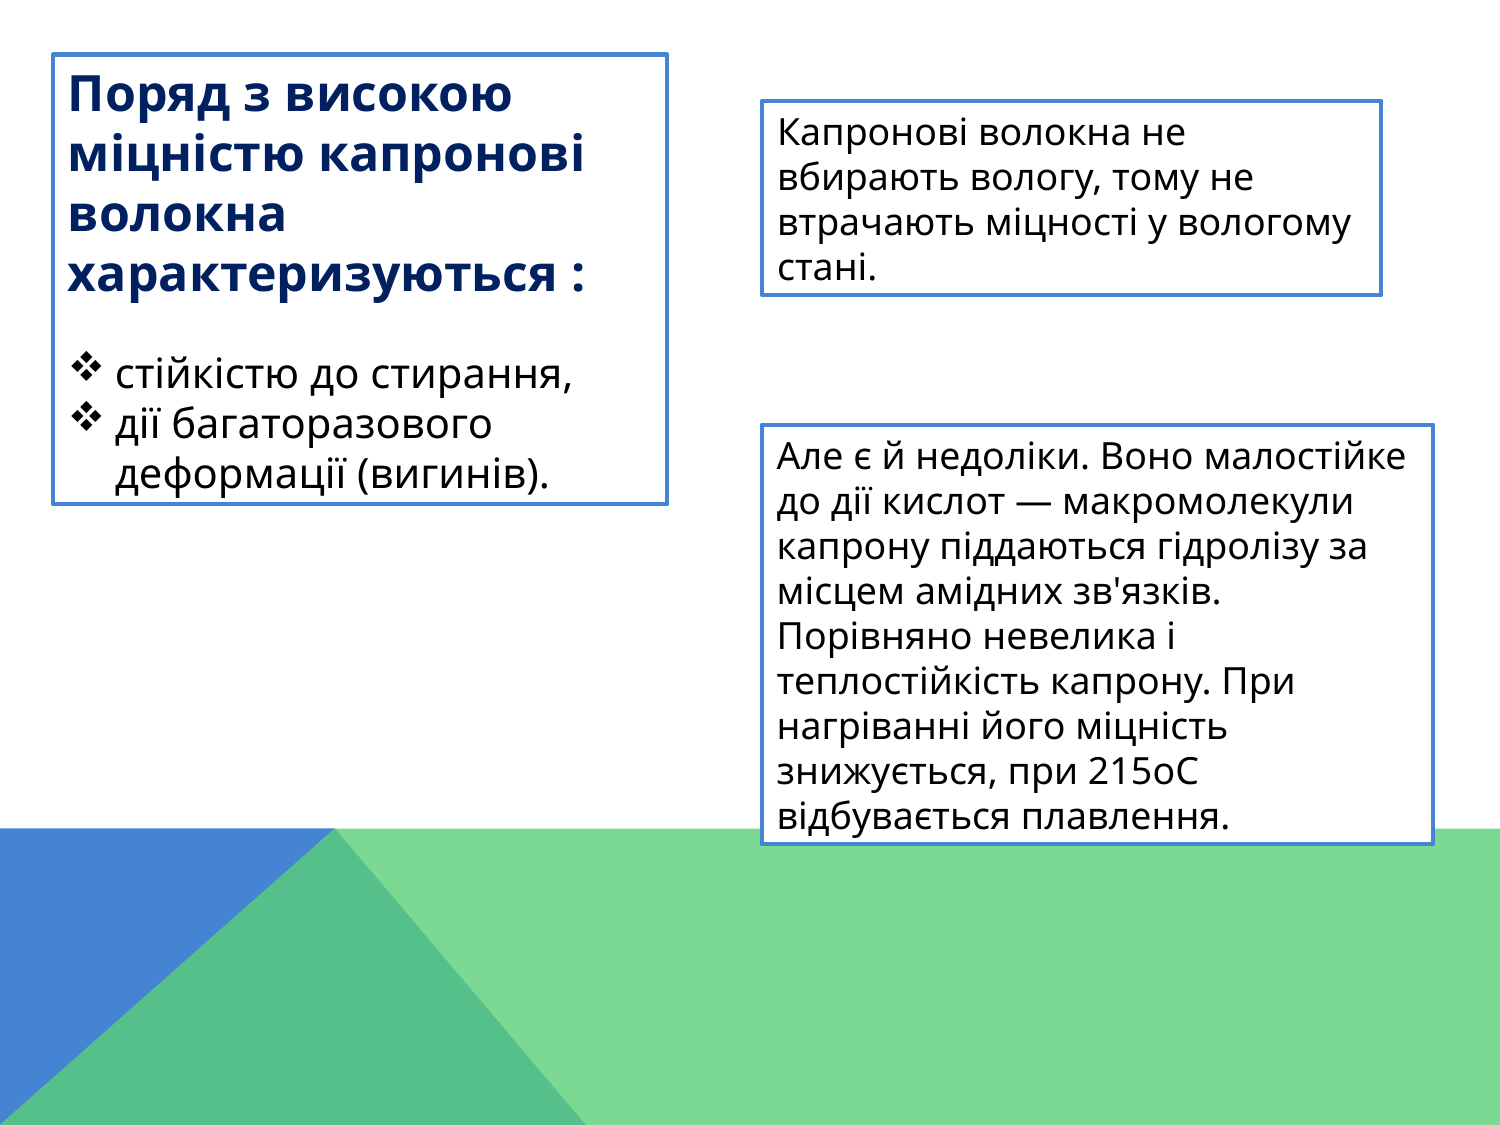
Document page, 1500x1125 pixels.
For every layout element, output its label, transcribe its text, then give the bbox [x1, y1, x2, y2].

text_box Поряд з високою міцністю капронові волокна характеризуються : стійкістю до стирання, дії багаторазового деформації (вигинів). [51, 52, 669, 506]
text_box Але є й недоліки. Воно малостійке до дії кислот — макромолекули капрону піддаються гідролізу за місцем амідних зв'язків. Порівняно невелика і теплостійкість капрону. При нагріванні його міцність знижується, при 215oС відбувається плавлення. [760, 423, 1435, 846]
text_box Капронові волокна не вбирають вологу, тому не втрачають міцності у вологому стані. [760, 99, 1383, 297]
